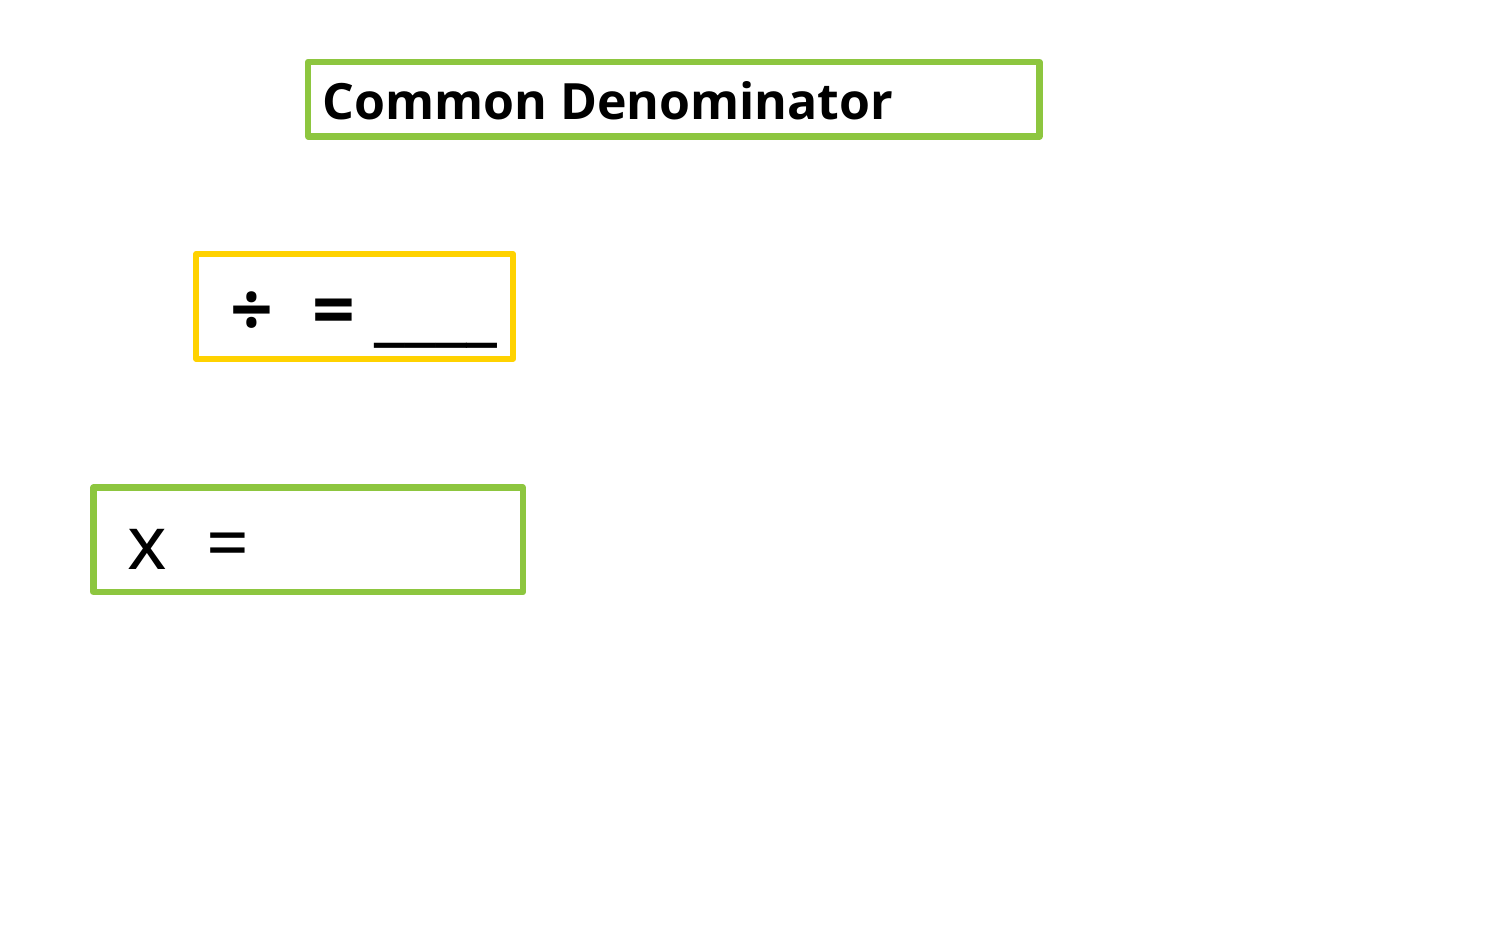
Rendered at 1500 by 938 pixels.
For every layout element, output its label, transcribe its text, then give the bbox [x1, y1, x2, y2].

text_box Common Denominator [308, 61, 1040, 137]
